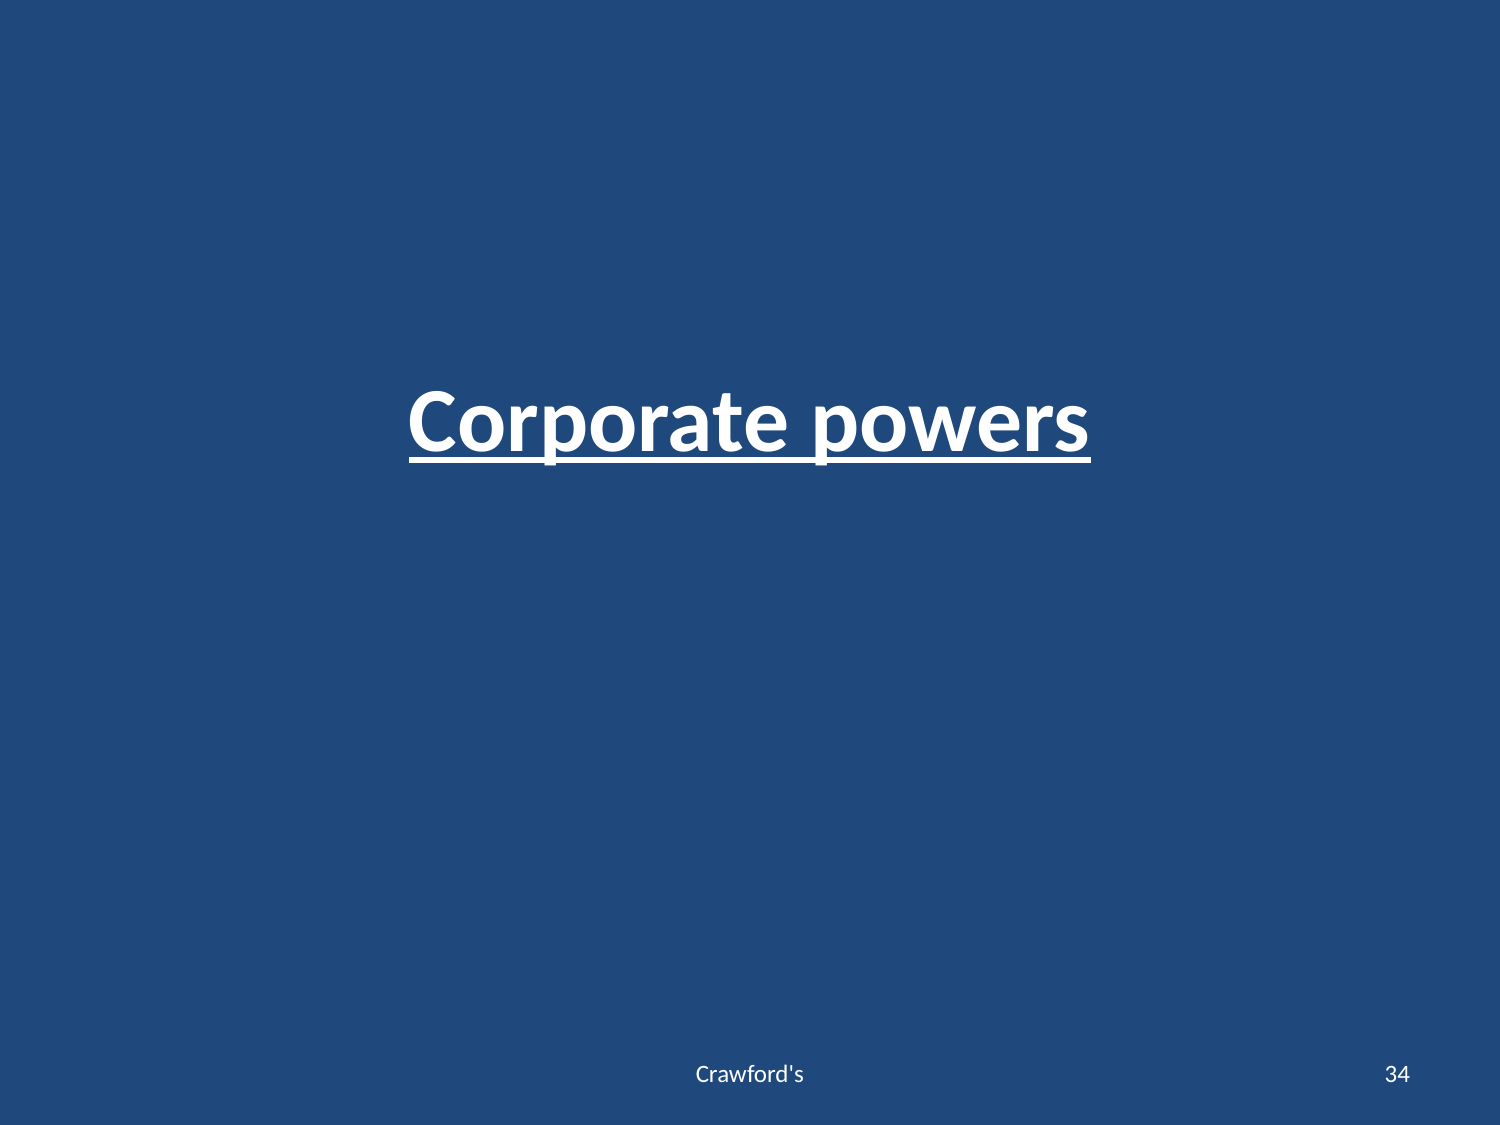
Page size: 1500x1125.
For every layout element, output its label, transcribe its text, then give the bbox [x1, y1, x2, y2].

footer Crawford's [512, 1042, 988, 1103]
title Corporate powers [112, 349, 1388, 591]
slide_number 34 [1074, 1042, 1425, 1103]
